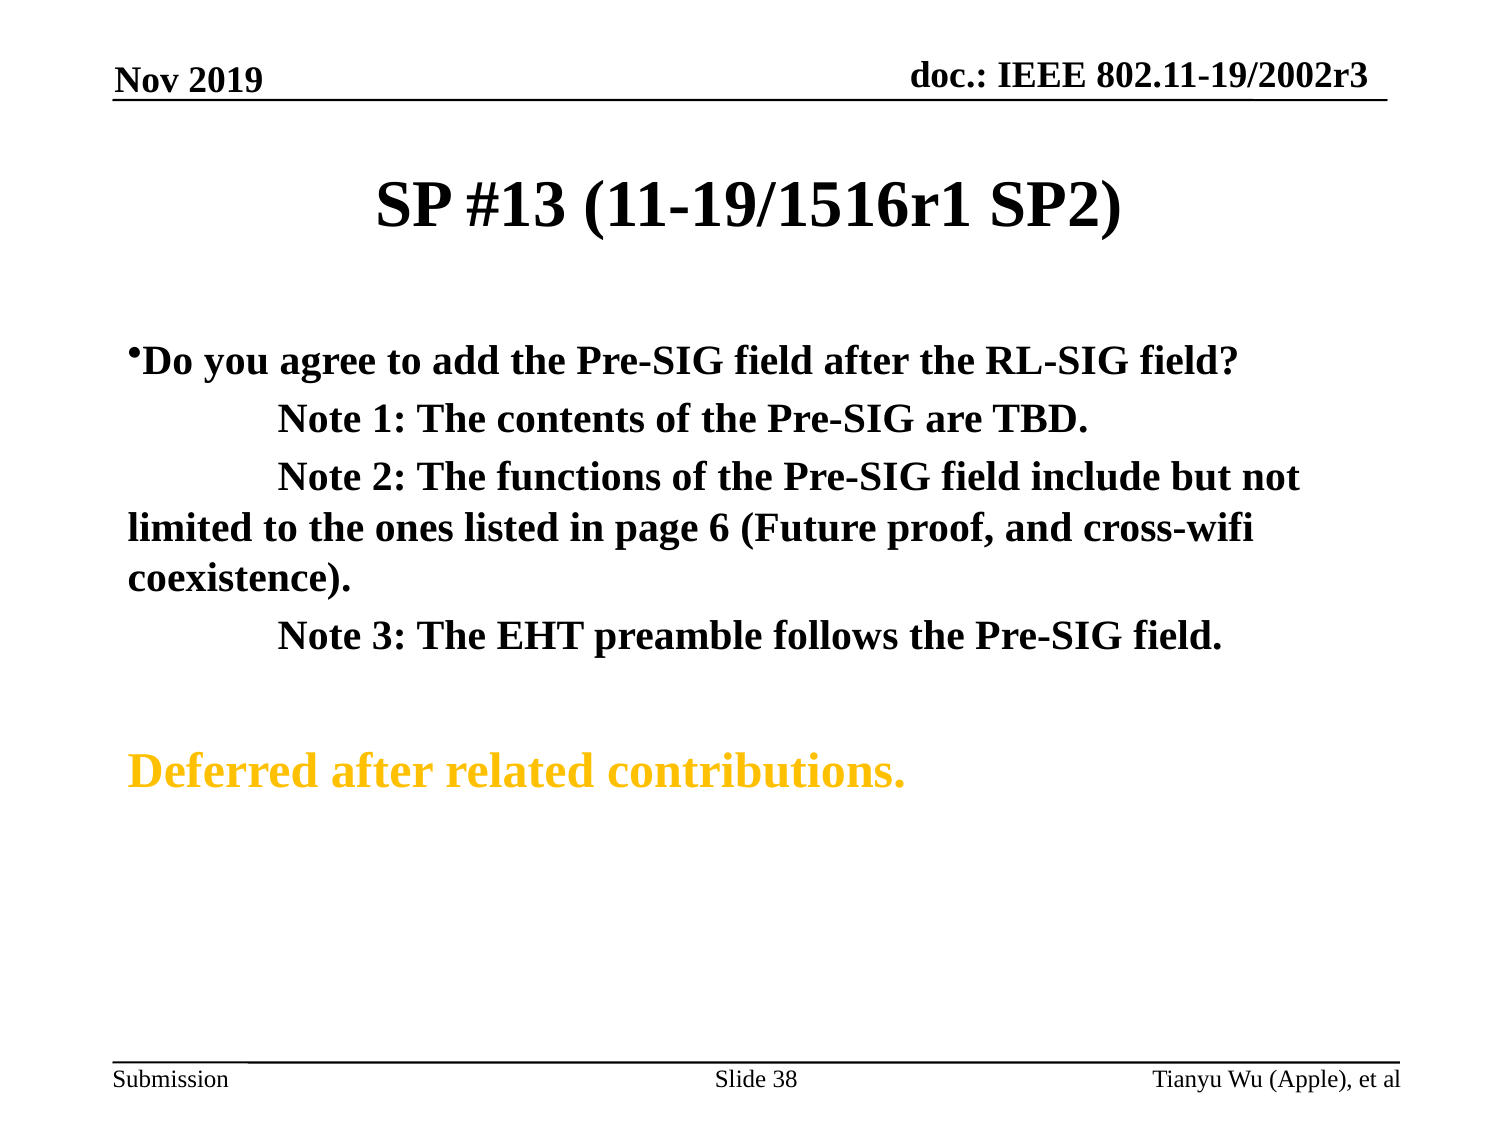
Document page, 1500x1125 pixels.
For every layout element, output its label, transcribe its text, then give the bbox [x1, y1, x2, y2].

title SP #13 (11-19/1516r1 SP2) [112, 112, 1388, 288]
list Do you agree to add the Pre-SIG field after the RL-SIG field? Note 1: The contents of the Pre-SIG are TBD. Note 2: The functions of the Pre-SIG field include but not limited to the ones listed in page 6 (Future proof, and cross-wifi coexistence). Note 3: The EHT preamble follows the Pre-SIG field. Deferred after related contributions. [112, 324, 1388, 1000]
footer Tianyu Wu (Apple), et al [1148, 1061, 1402, 1093]
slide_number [114, 54, 265, 101]
slide_number Slide 38 [712, 1061, 800, 1093]
